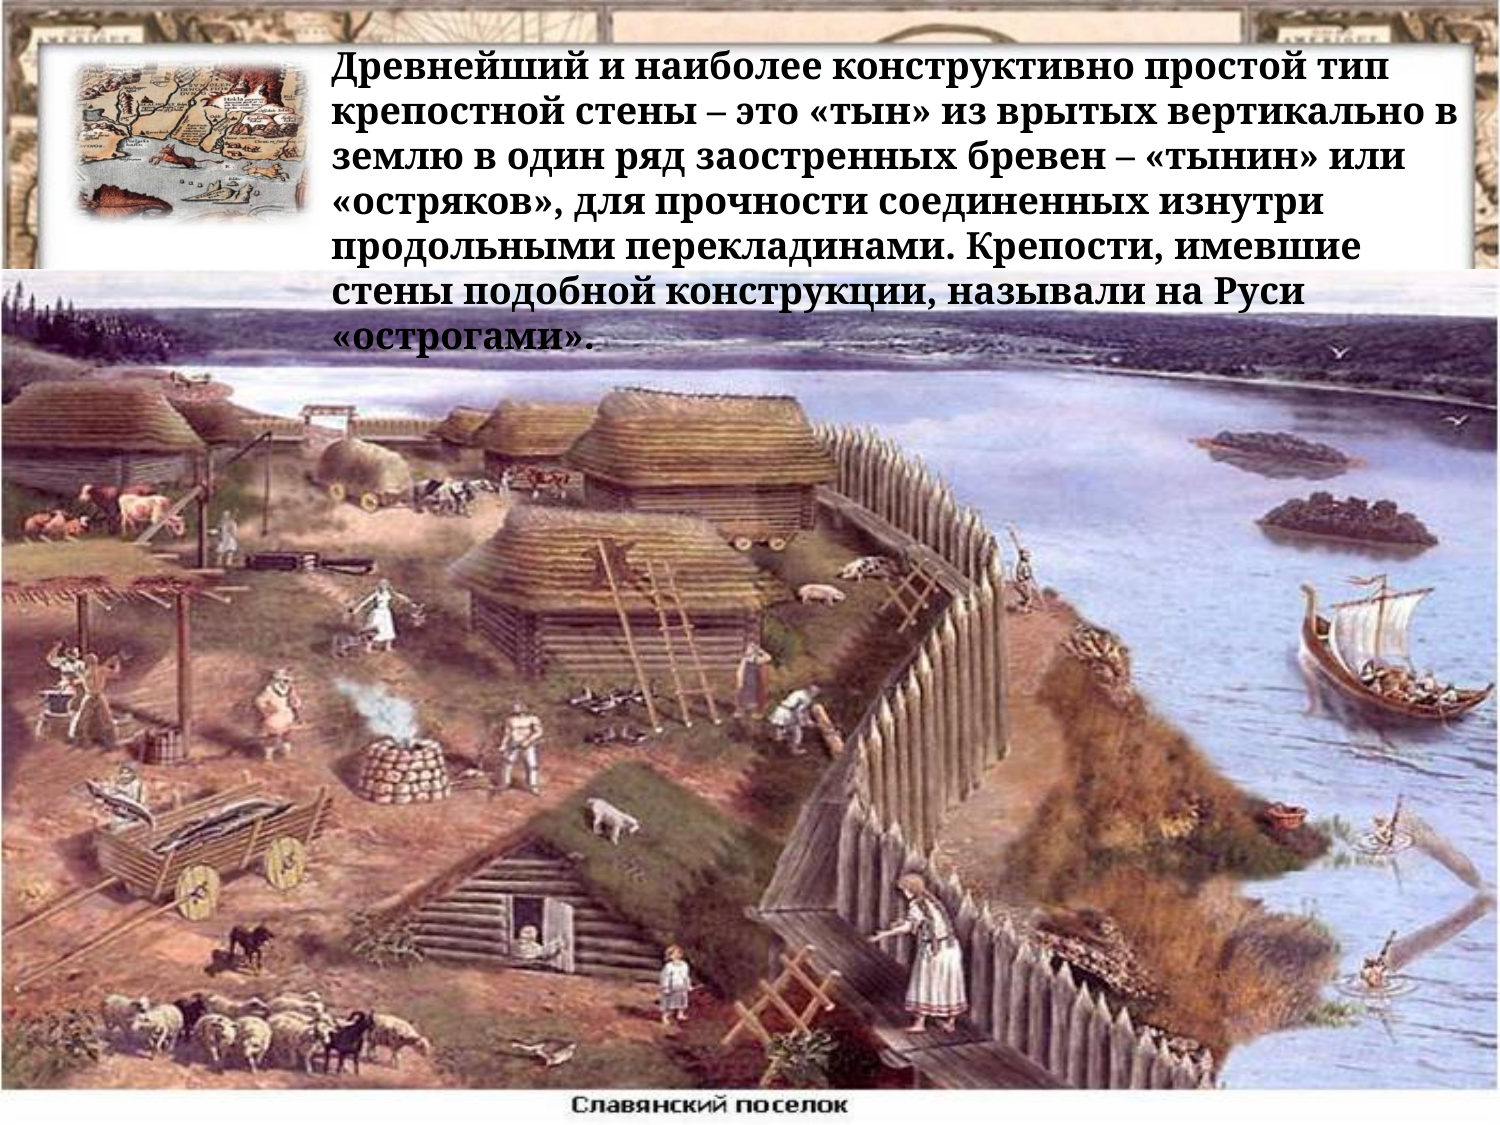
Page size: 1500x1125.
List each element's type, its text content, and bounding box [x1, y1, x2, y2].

picture [0, 0, 1500, 1125]
title Древнейший и наиболее конструктивно простой тип крепостной стены – это «тын» из врытых вертикально в землю в один ряд заостренных бревен – «тынин» или «остряков», для прочности соединенных изнутри продольными перекладинами. Крепости, имевшие стены подобной конструкции, называли на Руси «острогами». [316, 105, 1500, 268]
